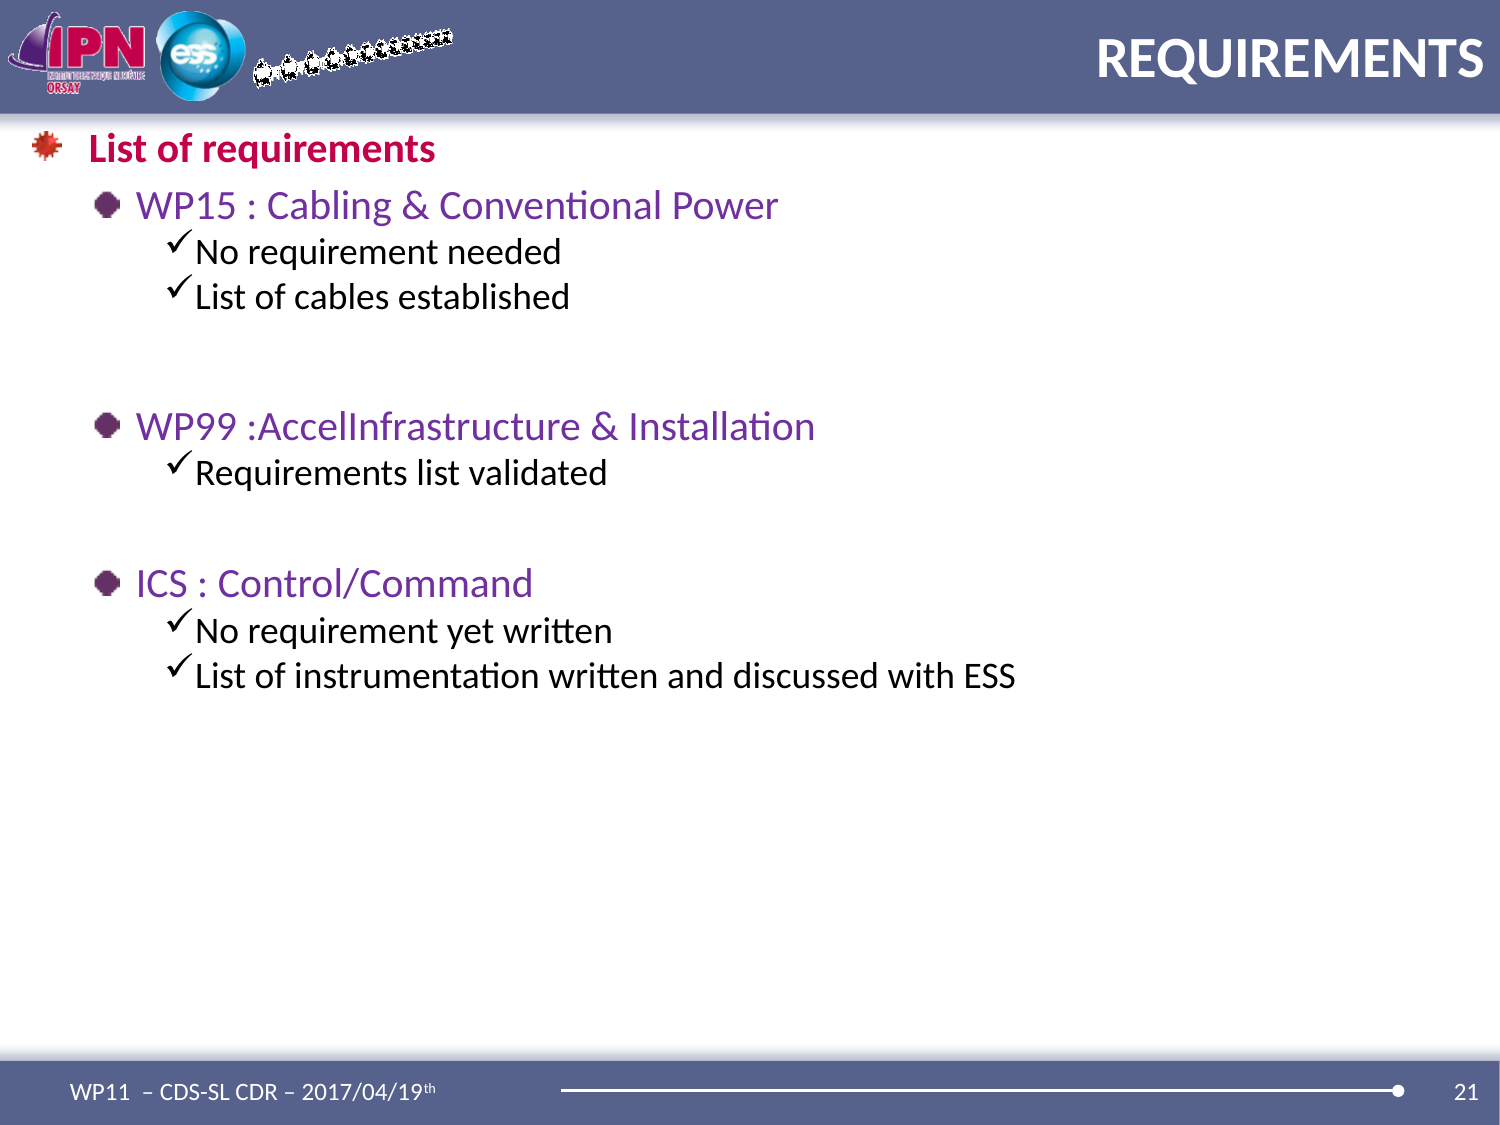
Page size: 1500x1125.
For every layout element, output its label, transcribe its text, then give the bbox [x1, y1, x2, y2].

picture [90, 408, 120, 438]
title REQUIREMENTS [159, 0, 1500, 113]
picture [5, 11, 159, 101]
picture [90, 187, 120, 218]
picture [90, 566, 120, 596]
list List of requirements WP15 : Cabling & Conventional Power No requirement needed List of cables established WP99 :AccelInfrastructure & Installation Requirements list validated ICS : Control/Command No requirement yet written List of instrumentation written and discussed with ESS [29, 113, 1500, 1061]
picture [32, 131, 62, 161]
